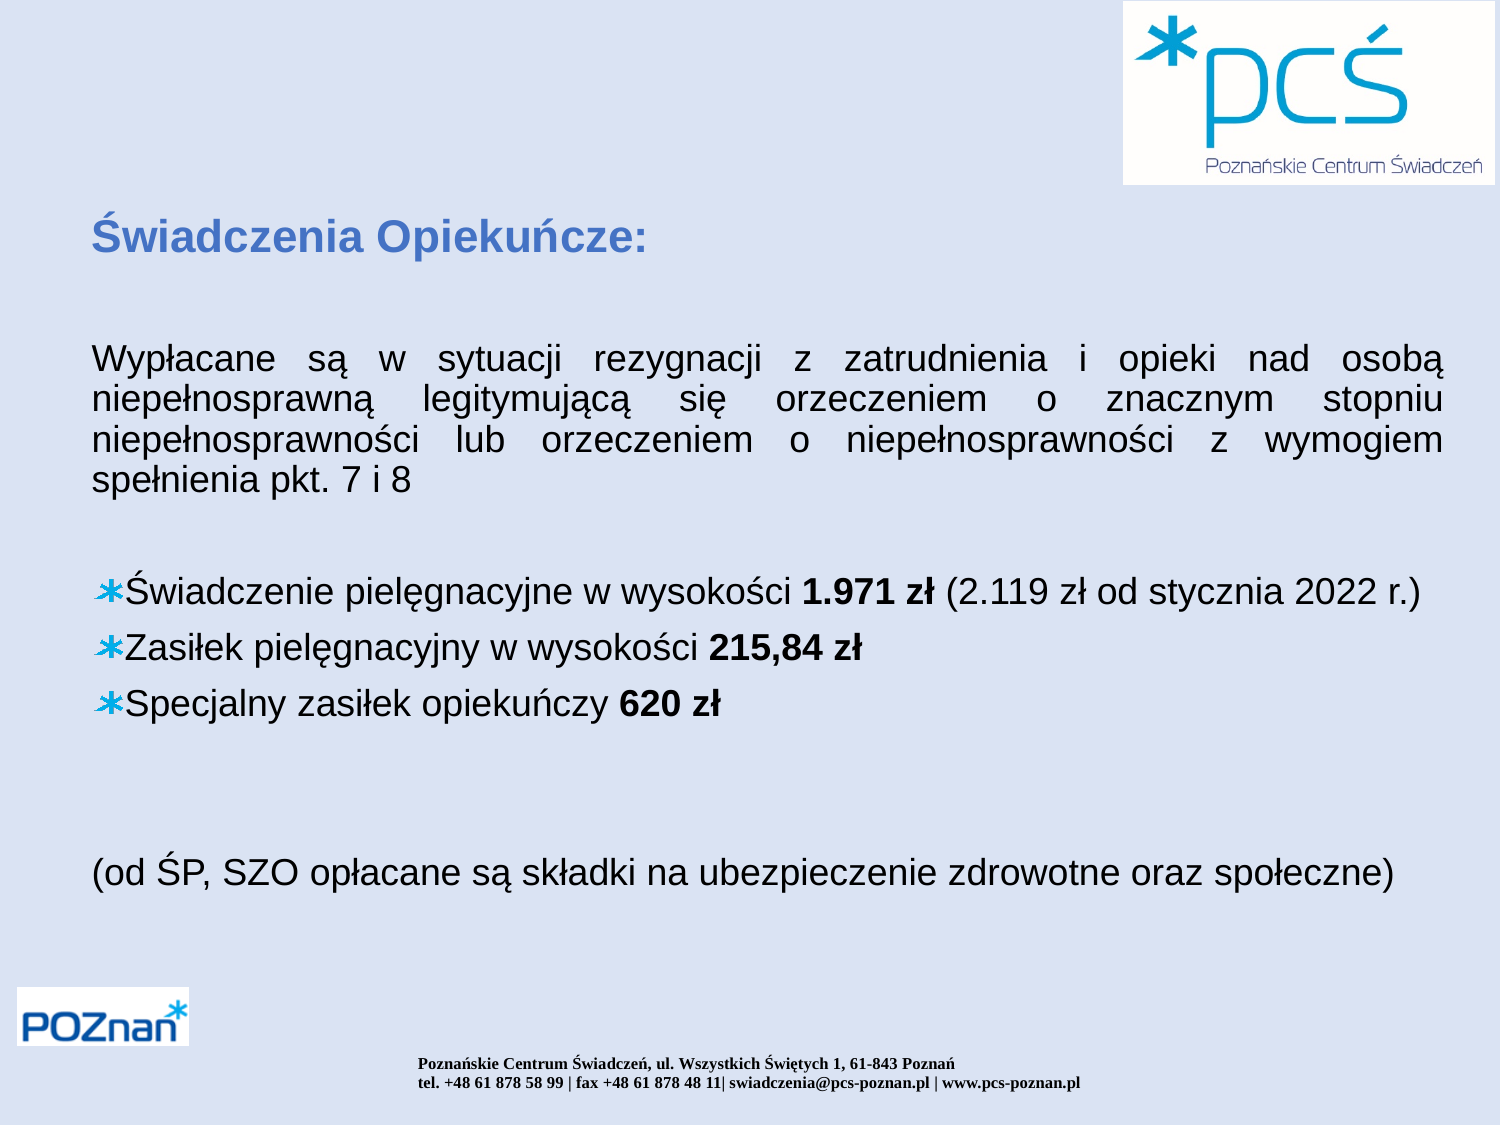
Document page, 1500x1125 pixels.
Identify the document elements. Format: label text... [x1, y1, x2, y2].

picture [1123, 1, 1495, 185]
picture [91, 577, 125, 604]
text_box Poznańskie Centrum Świadczeń, ul. Wszystkich Świętych 1, 61-843 Poznań tel. +48 61 878 58 99 | fax +48 61 878 48 11| swiadczenia@pcs-poznan.pl | www.pcs-poznan.pl [403, 1045, 1097, 1100]
picture [91, 633, 125, 660]
picture [17, 987, 189, 1047]
list Świadczenia Opiekuńcze: Wypłacane są w sytuacji rezygnacji z zatrudnienia i opieki nad osobą niepełnosprawną legitymującą się orzeczeniem o znacznym stopniu niepełnosprawności lub orzeczeniem o niepełnosprawności z wymogiem spełnienia pkt. 7 i 8 Świadczenie pielęgnacyjne w wysokości 1.971 zł (2.119 zł od stycznia 2022 r.) Zasiłek pielęgnacyjny w wysokości 215,84 zł Specjalny zasiłek opiekuńczy 620 zł (od ŚP, SZO opłacane są składki na ubezpieczenie zdrowotne oraz społeczne) [76, 120, 1459, 929]
picture [91, 689, 125, 716]
